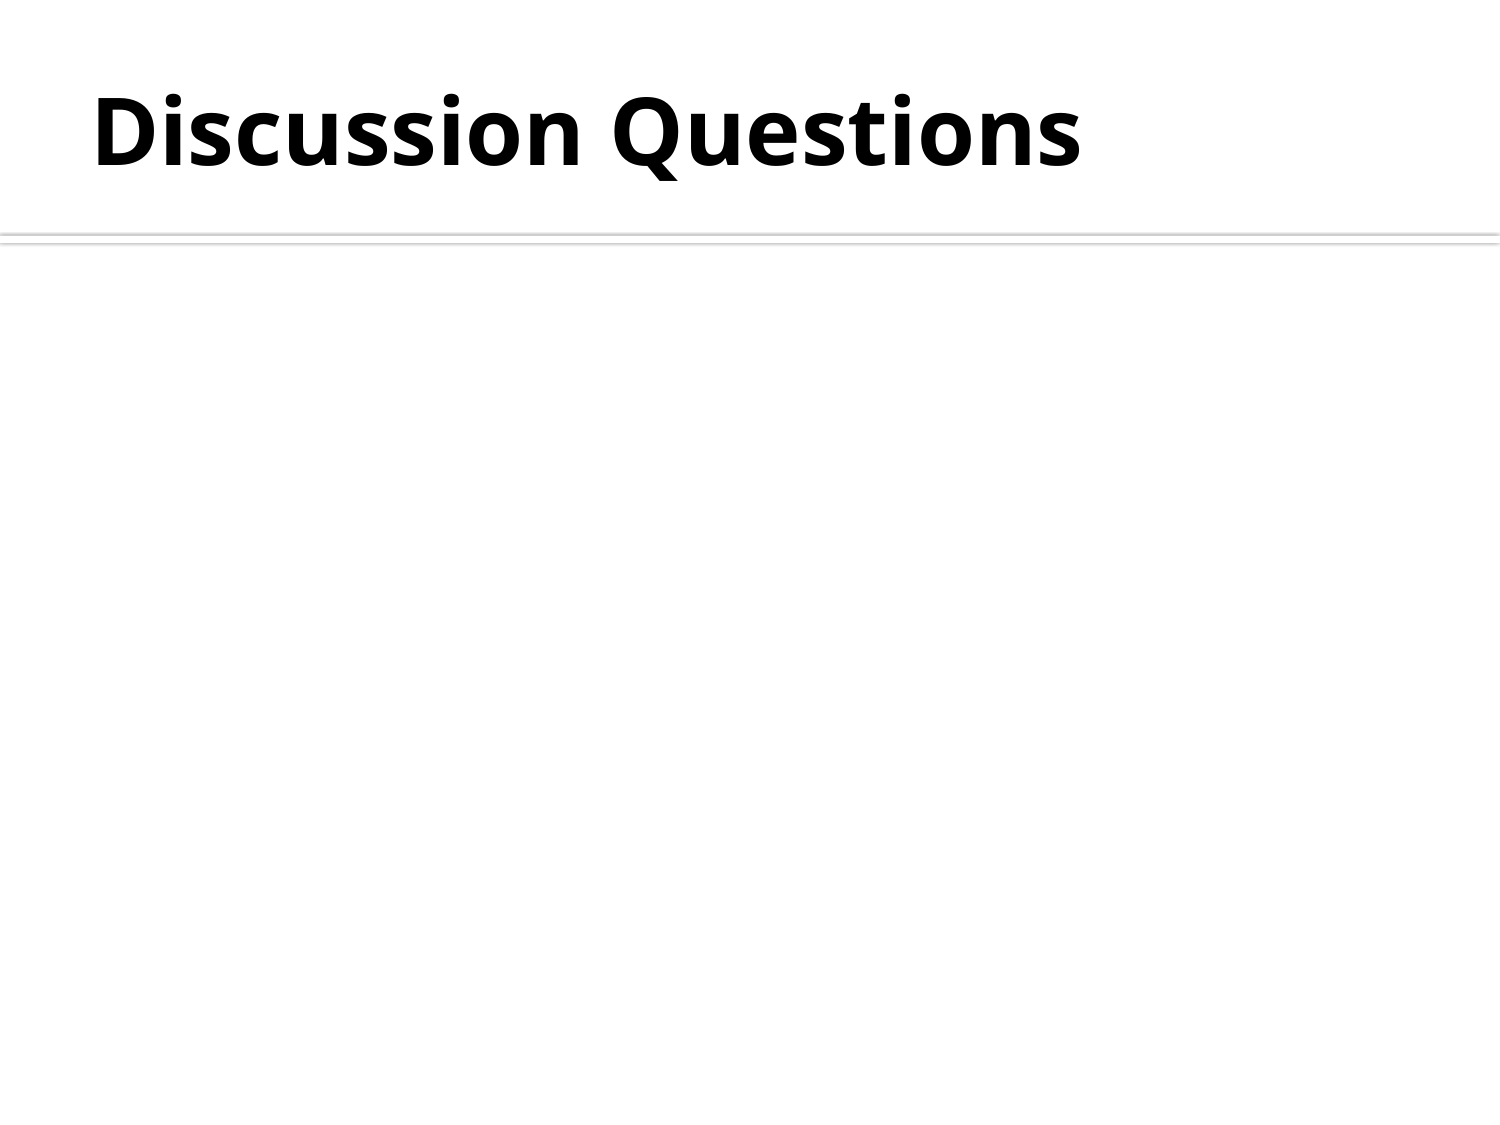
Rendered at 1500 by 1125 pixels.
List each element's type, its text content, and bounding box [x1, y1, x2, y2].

title Discussion Questions [75, 25, 1425, 231]
